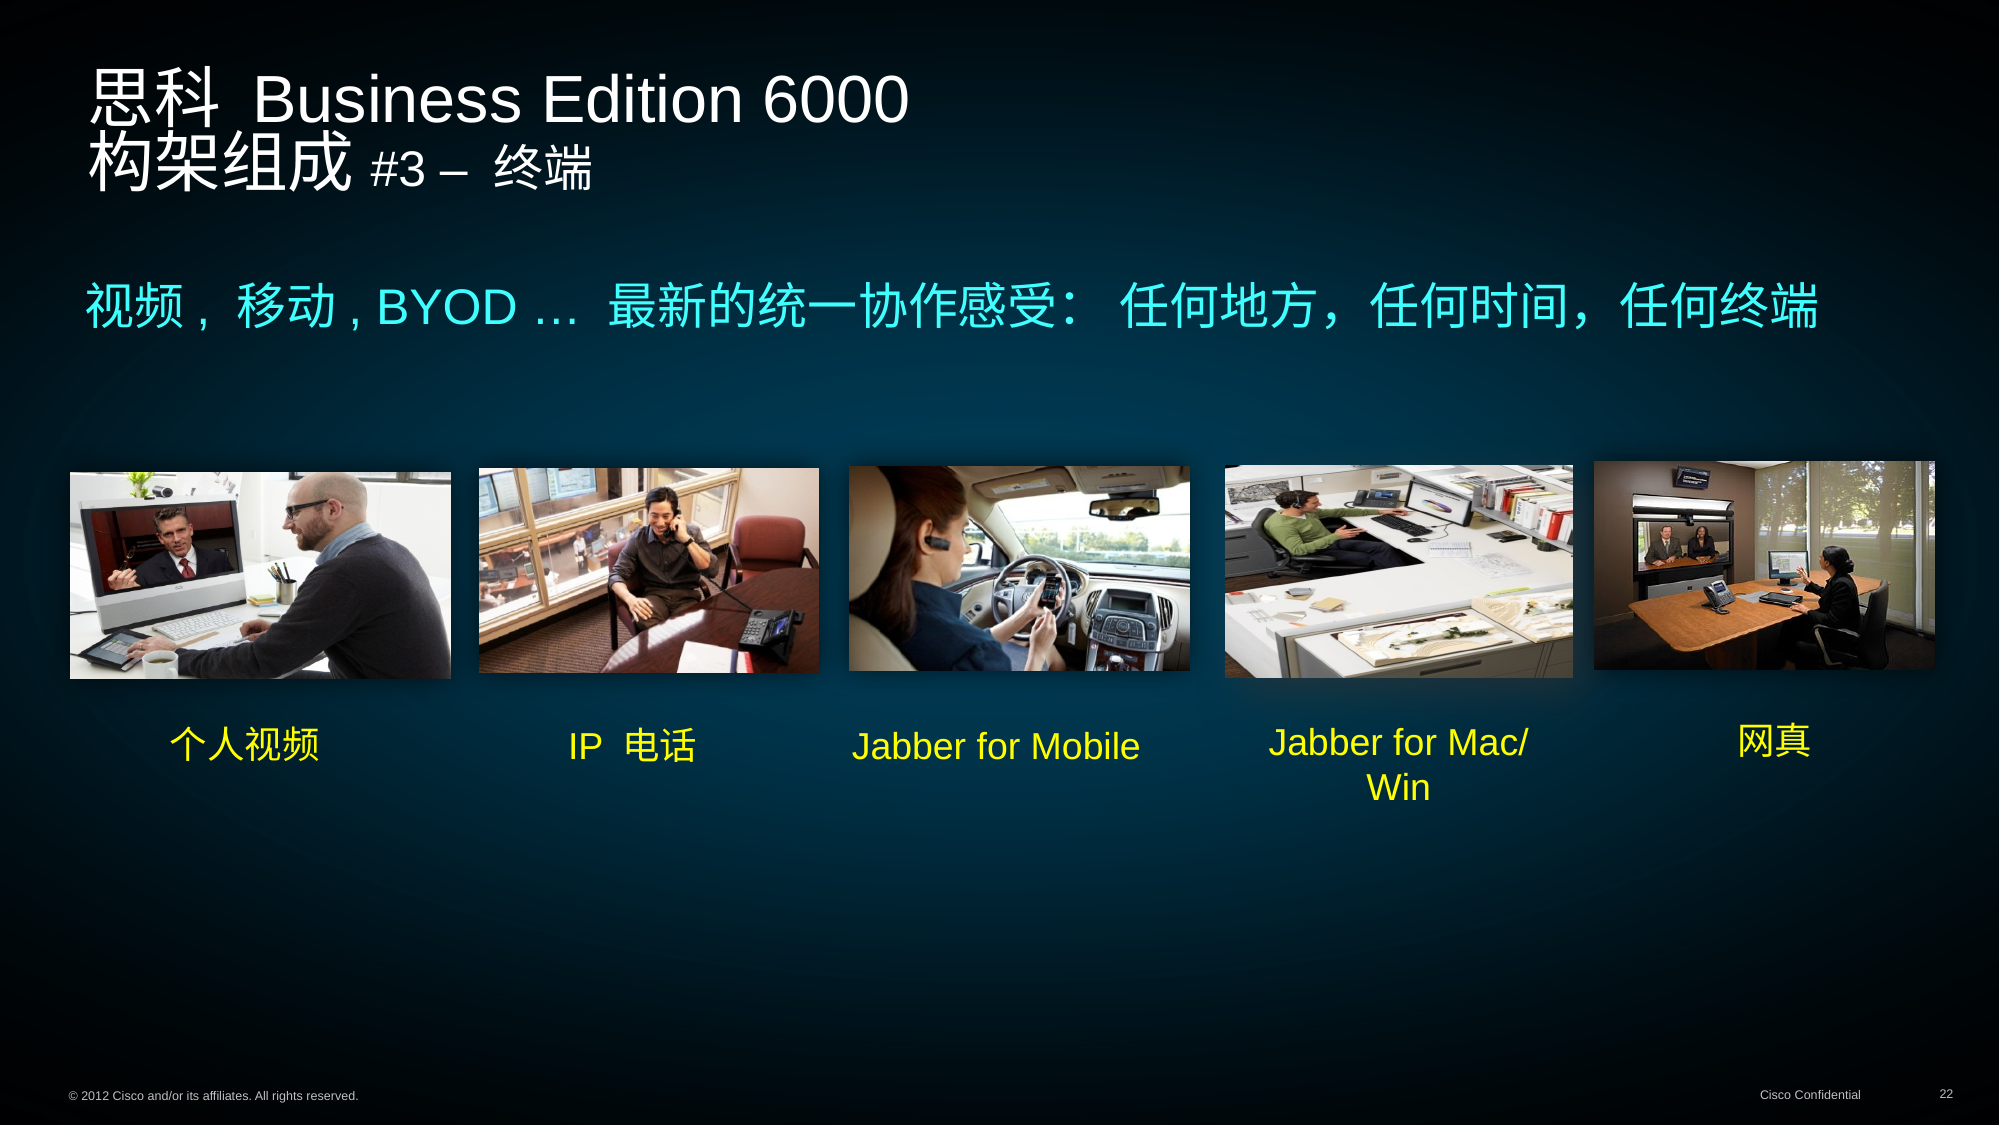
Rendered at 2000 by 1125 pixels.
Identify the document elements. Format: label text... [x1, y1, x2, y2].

text_box Jabber for Mobile [838, 714, 1155, 774]
text_box 视频, 移动, BYOD … 最新的统一协作感受： 任何地方，任何时间，任何终端 [70, 248, 1906, 372]
text_box 网真 [1723, 709, 1826, 769]
title 思科 Business Edition 6000 构架组成#3 – 终端 [74, 69, 1953, 207]
text_box 个人视频 [155, 714, 334, 774]
text_box IP 电话 [554, 715, 711, 774]
text_box Jabber for Mac/ Win [1254, 723, 1543, 815]
picture [0, 0, 2000, 1125]
